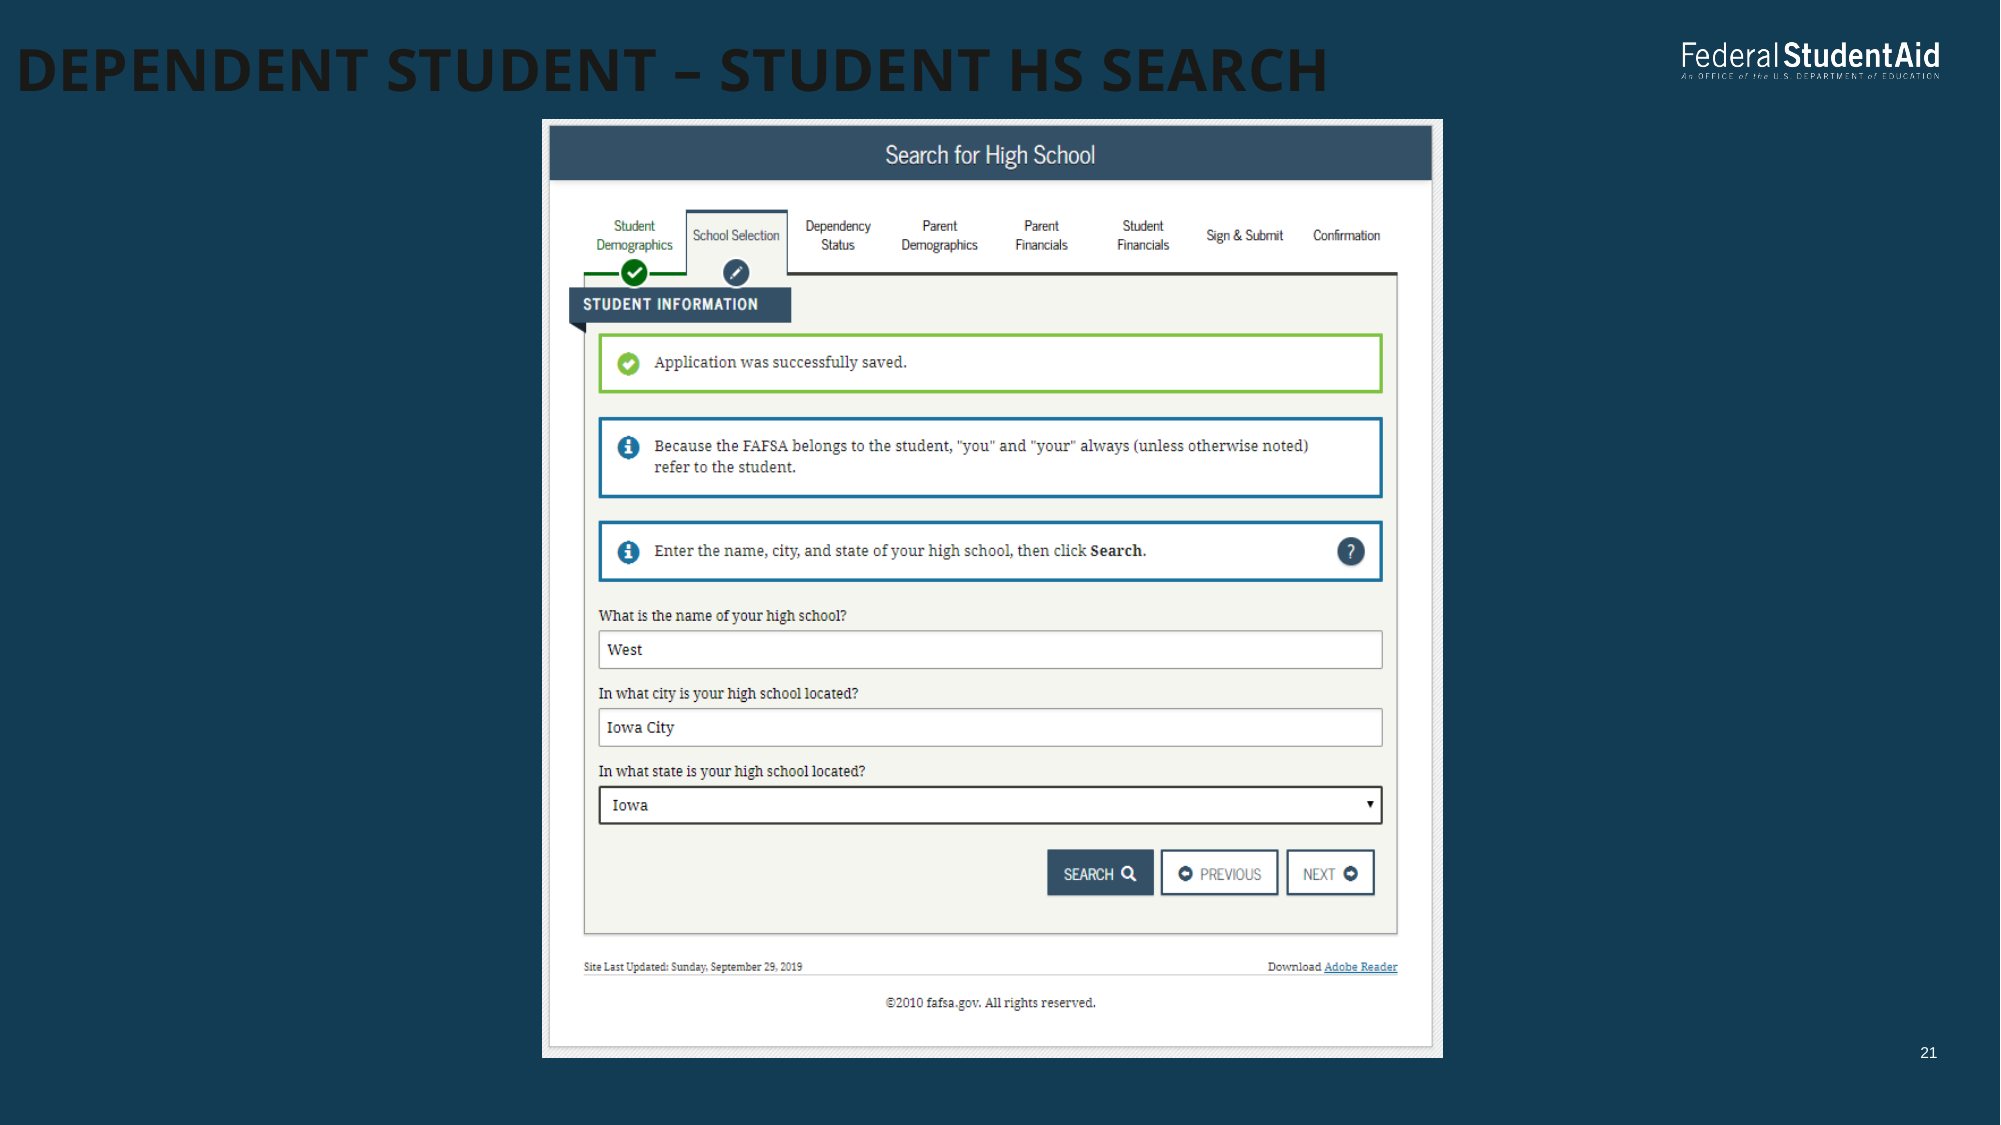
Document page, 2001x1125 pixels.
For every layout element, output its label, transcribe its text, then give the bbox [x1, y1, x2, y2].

picture [542, 119, 1443, 1058]
title Dependent Student – Student HS Search [0, 31, 1844, 112]
picture [1844, 42, 1939, 79]
slide_number 21 [1920, 1042, 1986, 1094]
